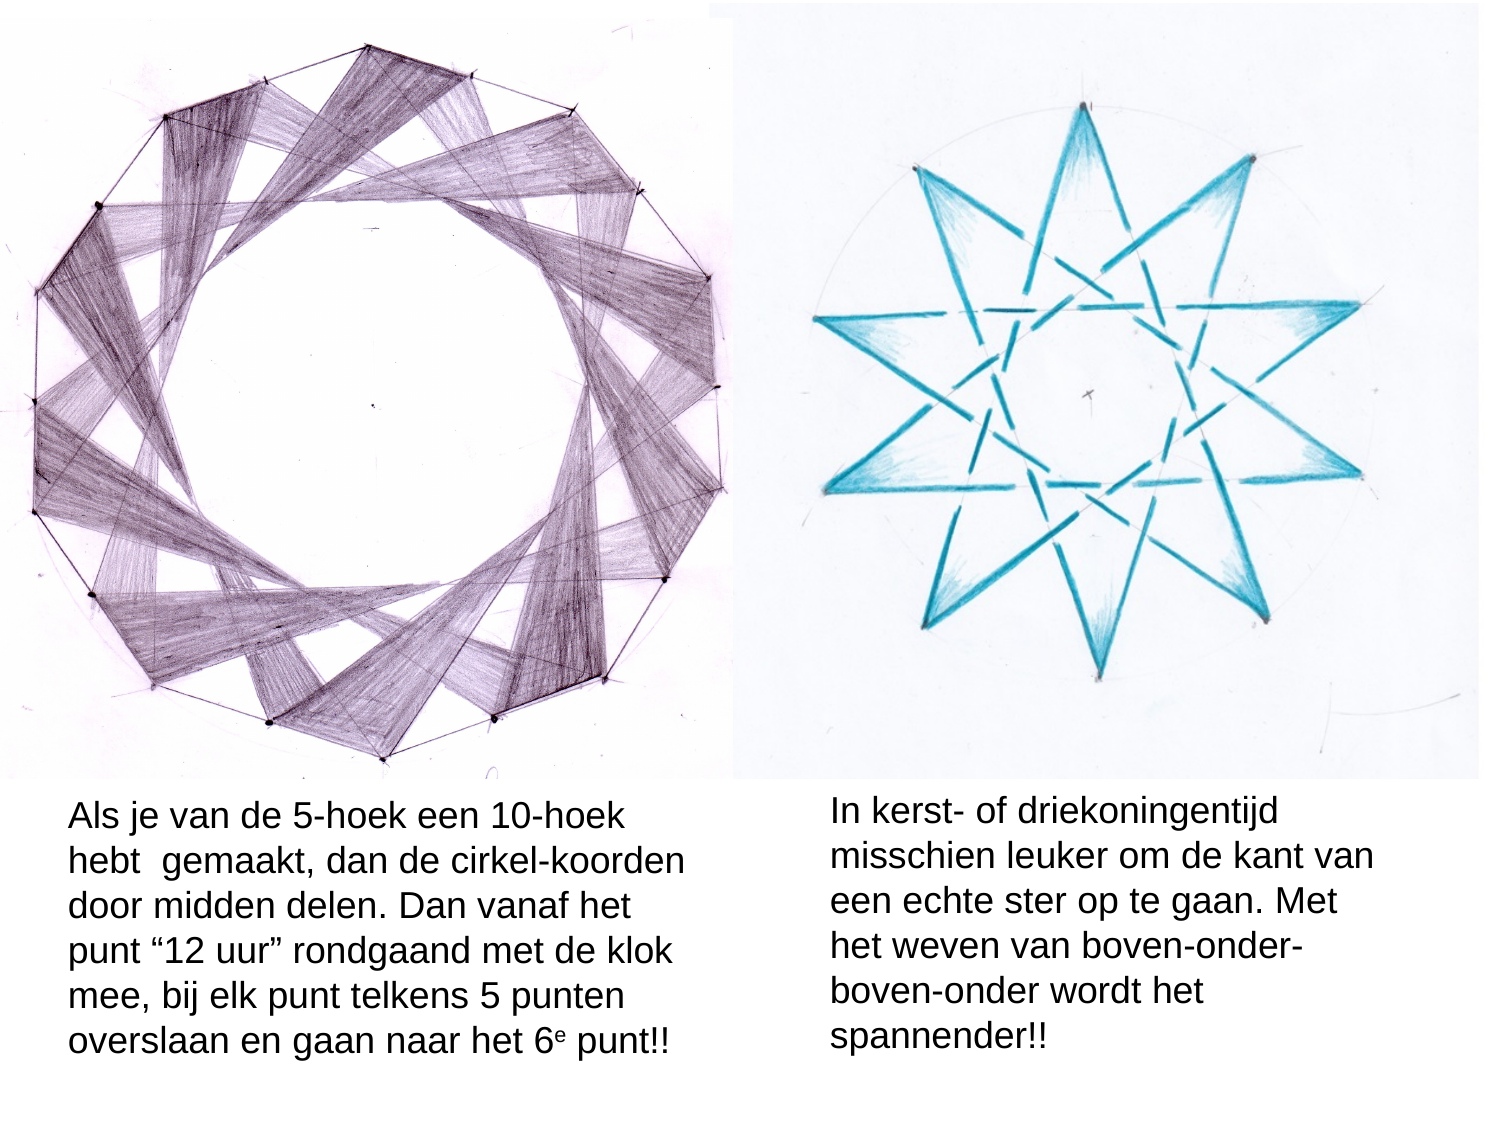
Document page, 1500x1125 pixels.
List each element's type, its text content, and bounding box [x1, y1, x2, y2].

text_box In kerst- of driekoningentijd misschien leuker om de kant van een echte ster op te gaan. Met het weven van boven-onder-boven-onder wordt het spannender!! [815, 779, 1394, 1064]
picture [0, 3, 1500, 779]
text_box Als je van de 5-hoek een 10-hoek hebt gemaakt, dan de cirkel-koorden door midden delen. Dan vanaf het punt “12 uur” rondgaand met de klok mee, bij elk punt telkens 5 punten overslaan en gaan naar het 6e punt!! [53, 783, 710, 1069]
